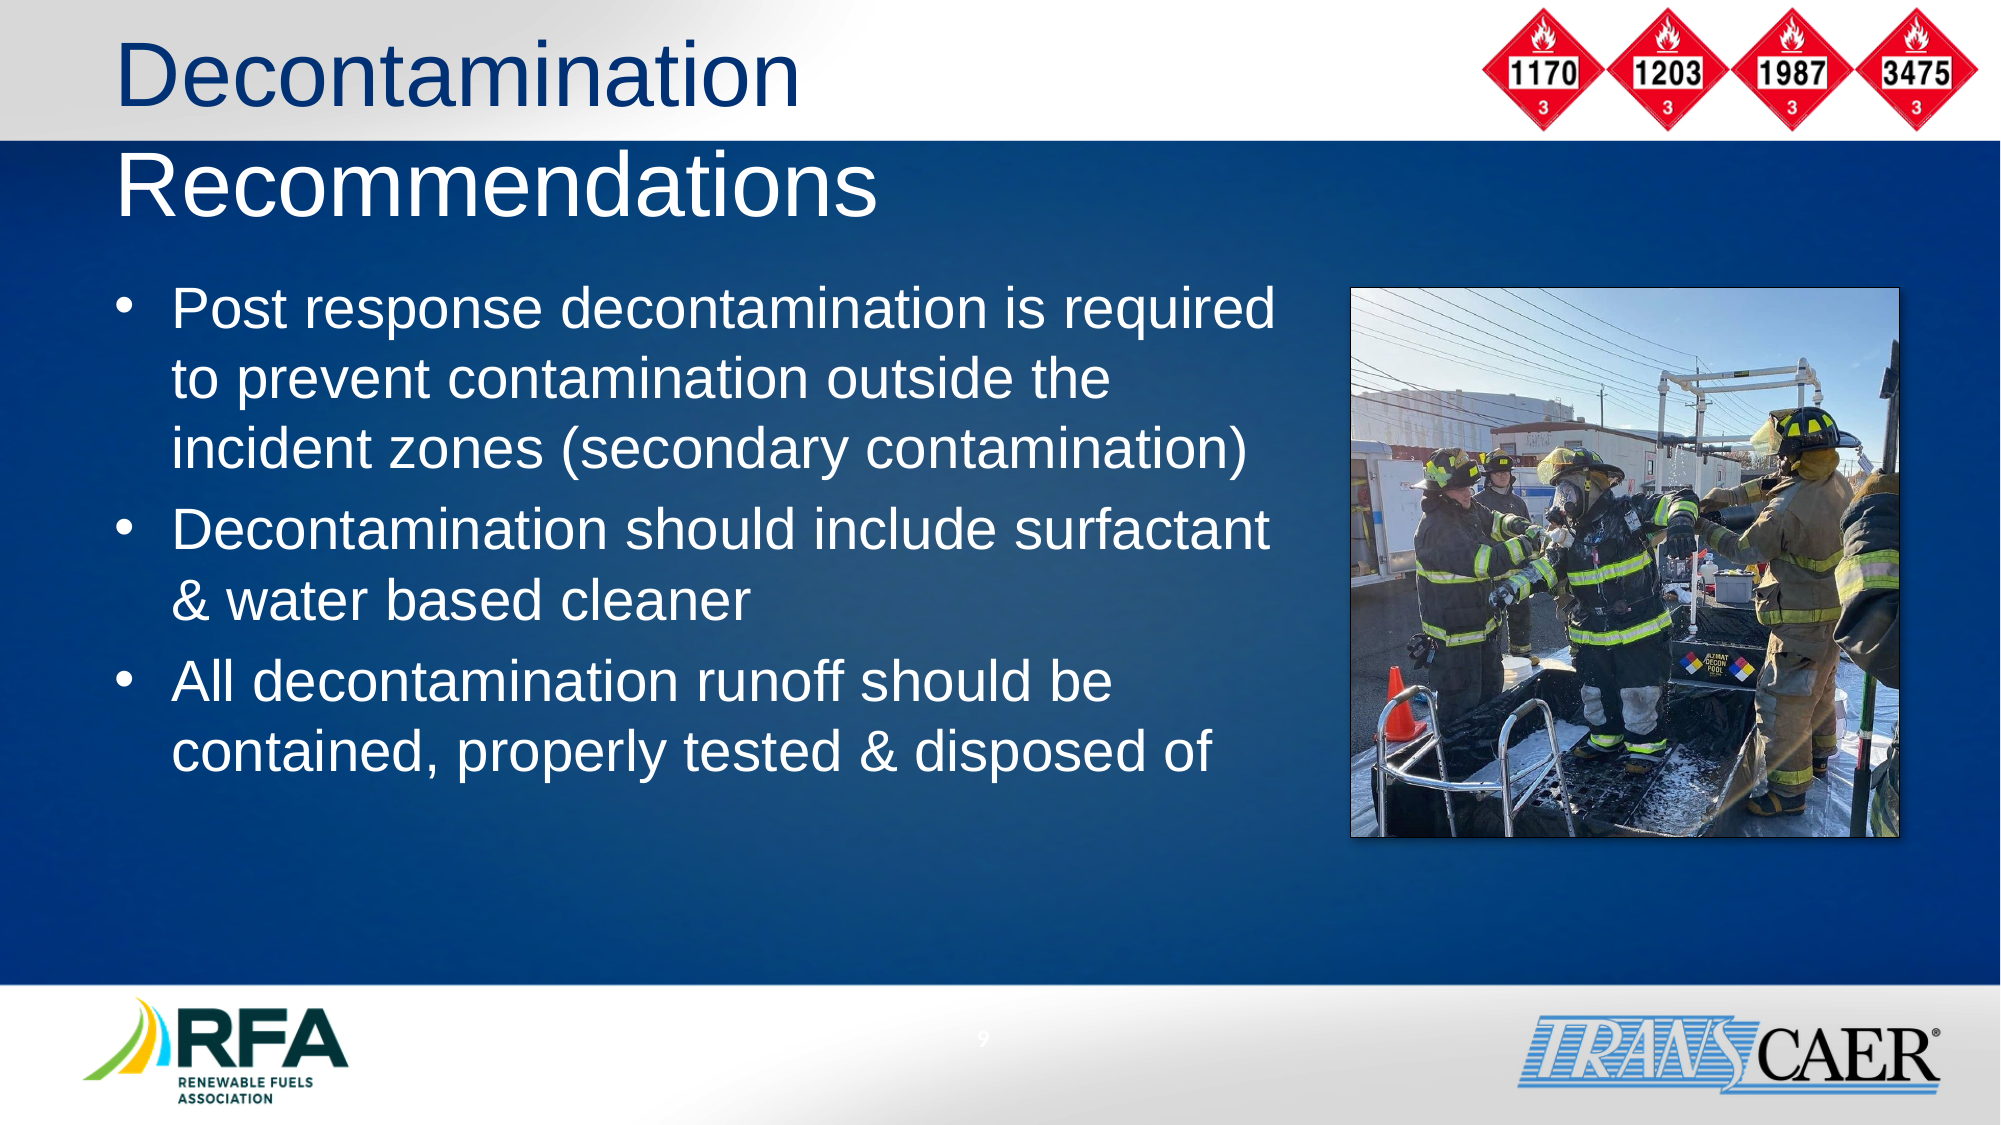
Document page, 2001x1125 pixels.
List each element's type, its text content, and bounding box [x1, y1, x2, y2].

title Decontamination Recommendations [99, 0, 1900, 250]
picture [0, 0, 2001, 1125]
list Post response decontamination is required to prevent contamination outside the incident zones (secondary contamination) Decontamination should include surfactant & water based cleaner All decontamination runoff should be contained, properly tested & disposed of [99, 262, 1325, 1005]
